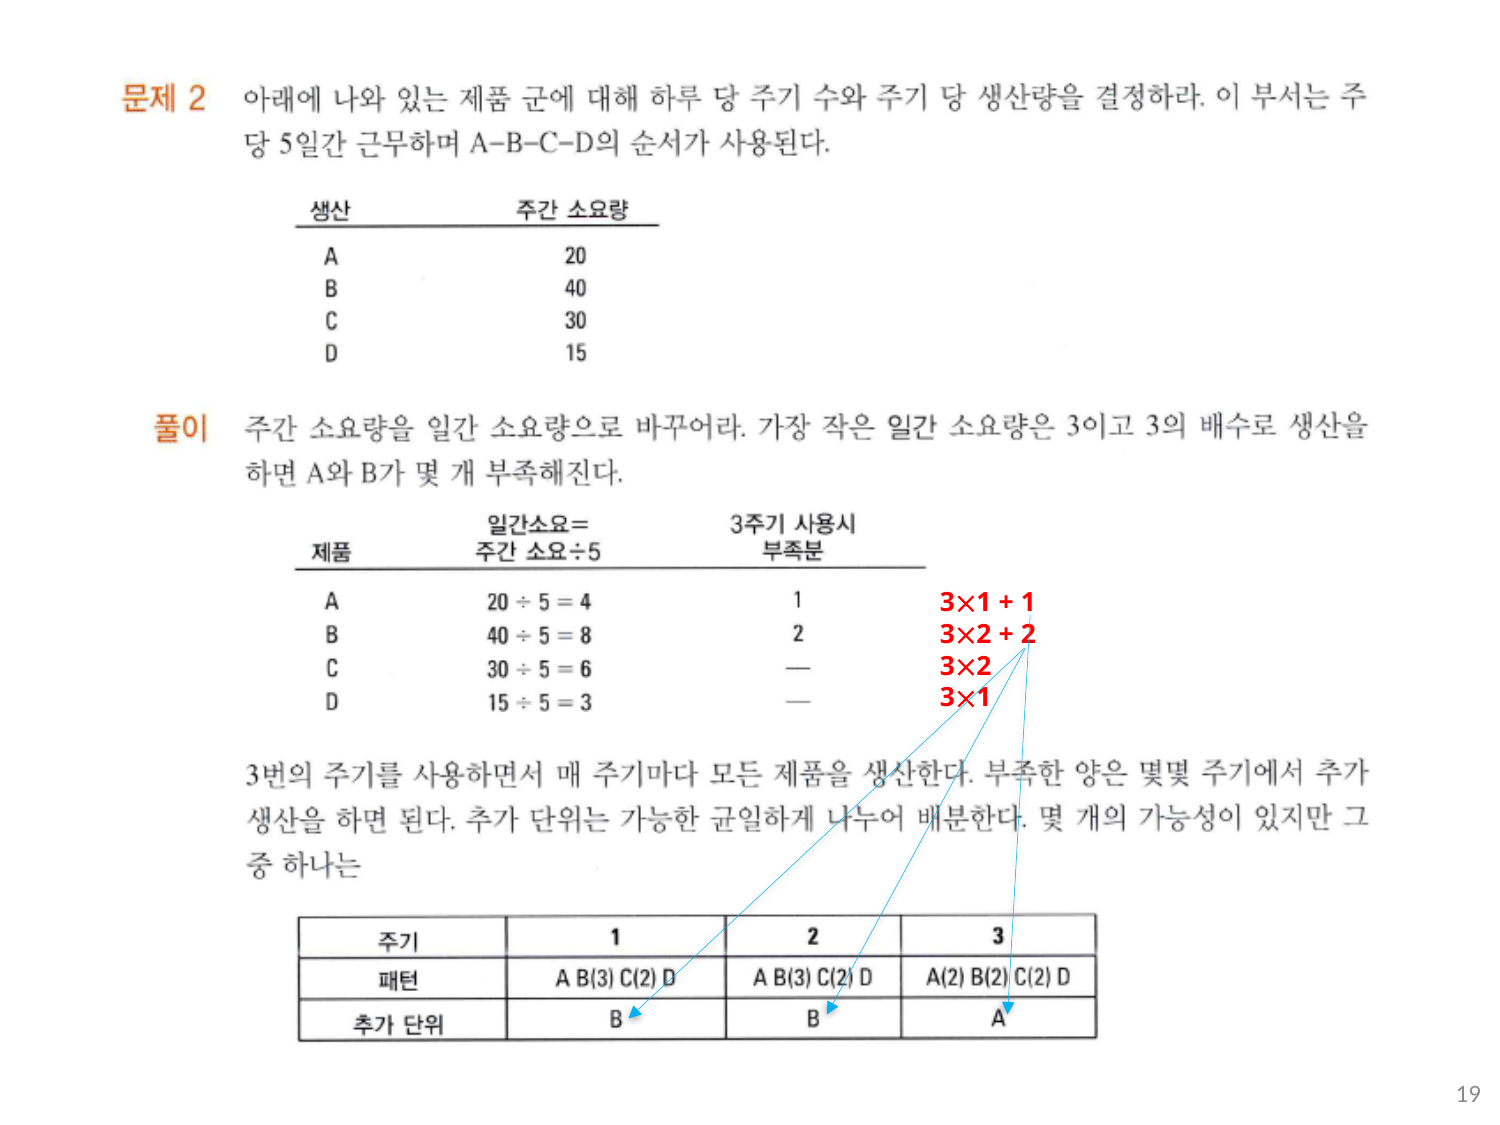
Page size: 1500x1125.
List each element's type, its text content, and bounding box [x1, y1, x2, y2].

slide_number 19 [1103, 1062, 1497, 1123]
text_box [628, 648, 1003, 1019]
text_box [1007, 614, 1031, 1015]
picture [113, 73, 1386, 1052]
